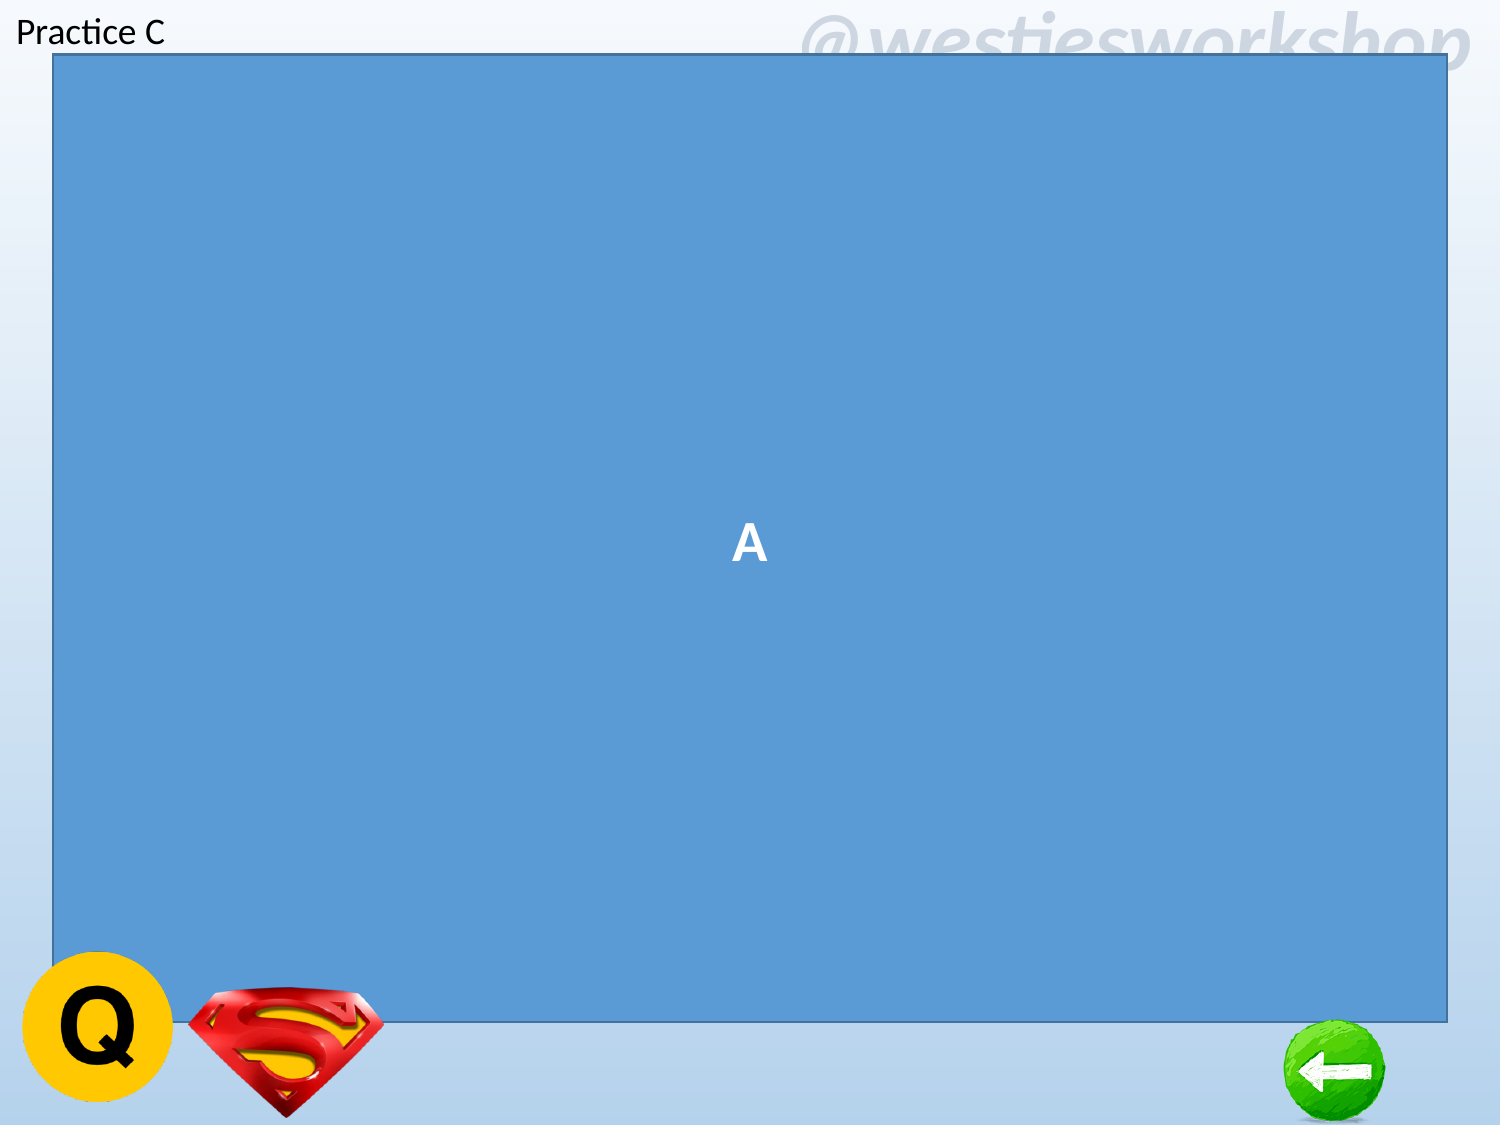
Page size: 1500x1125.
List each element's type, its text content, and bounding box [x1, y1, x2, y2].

text_box A [181, 53, 1448, 1023]
picture [1281, 1019, 1387, 1125]
text_box Practice C [1, 0, 181, 60]
picture [0, 54, 1447, 1125]
